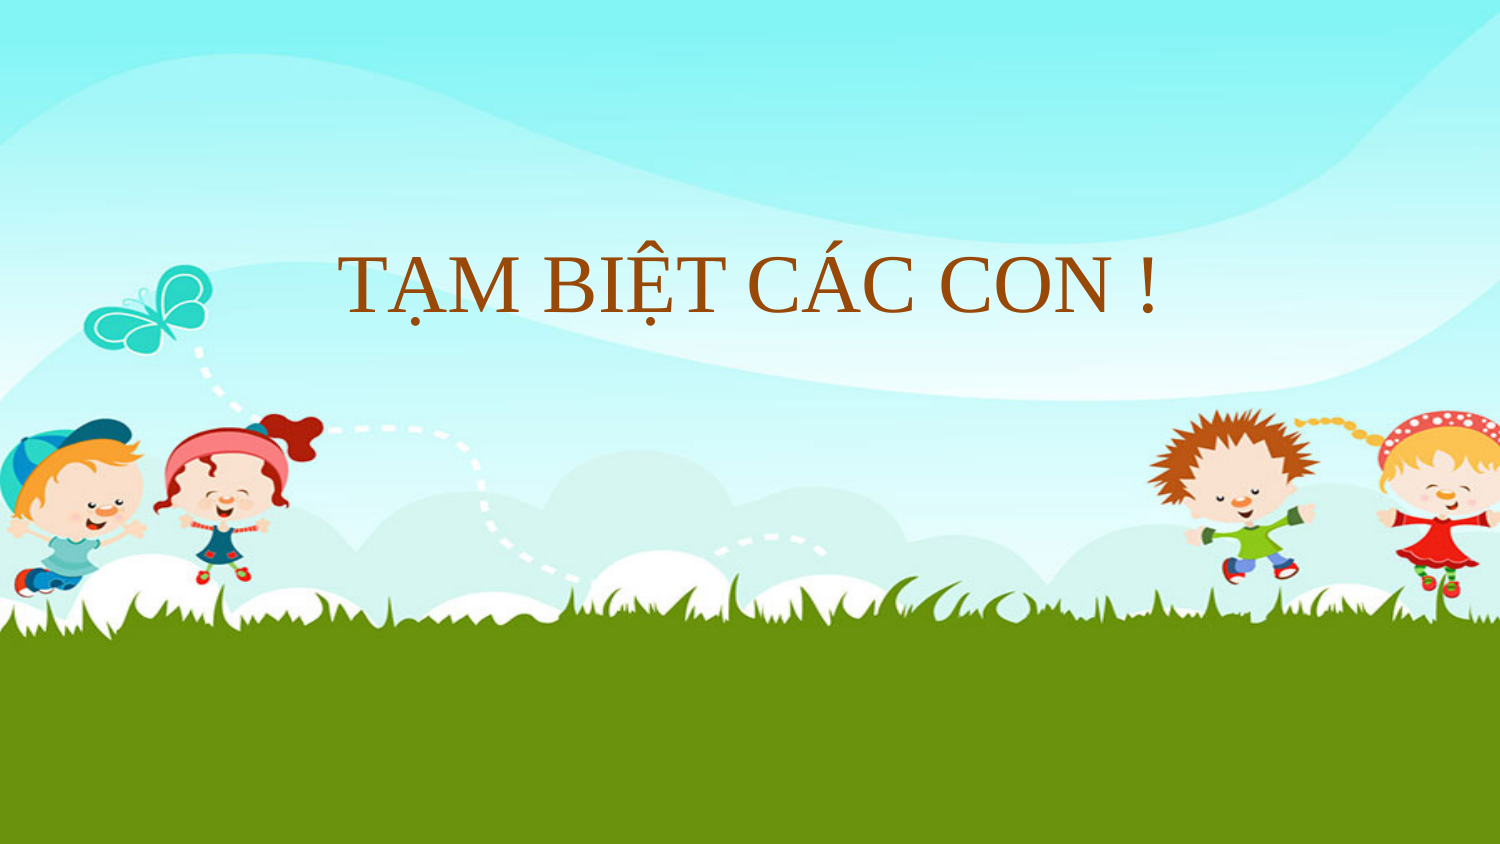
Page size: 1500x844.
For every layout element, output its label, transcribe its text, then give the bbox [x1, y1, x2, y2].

picture [0, 0, 1500, 844]
text_box TẠM BIỆT CÁC CON ! [268, 221, 1232, 337]
